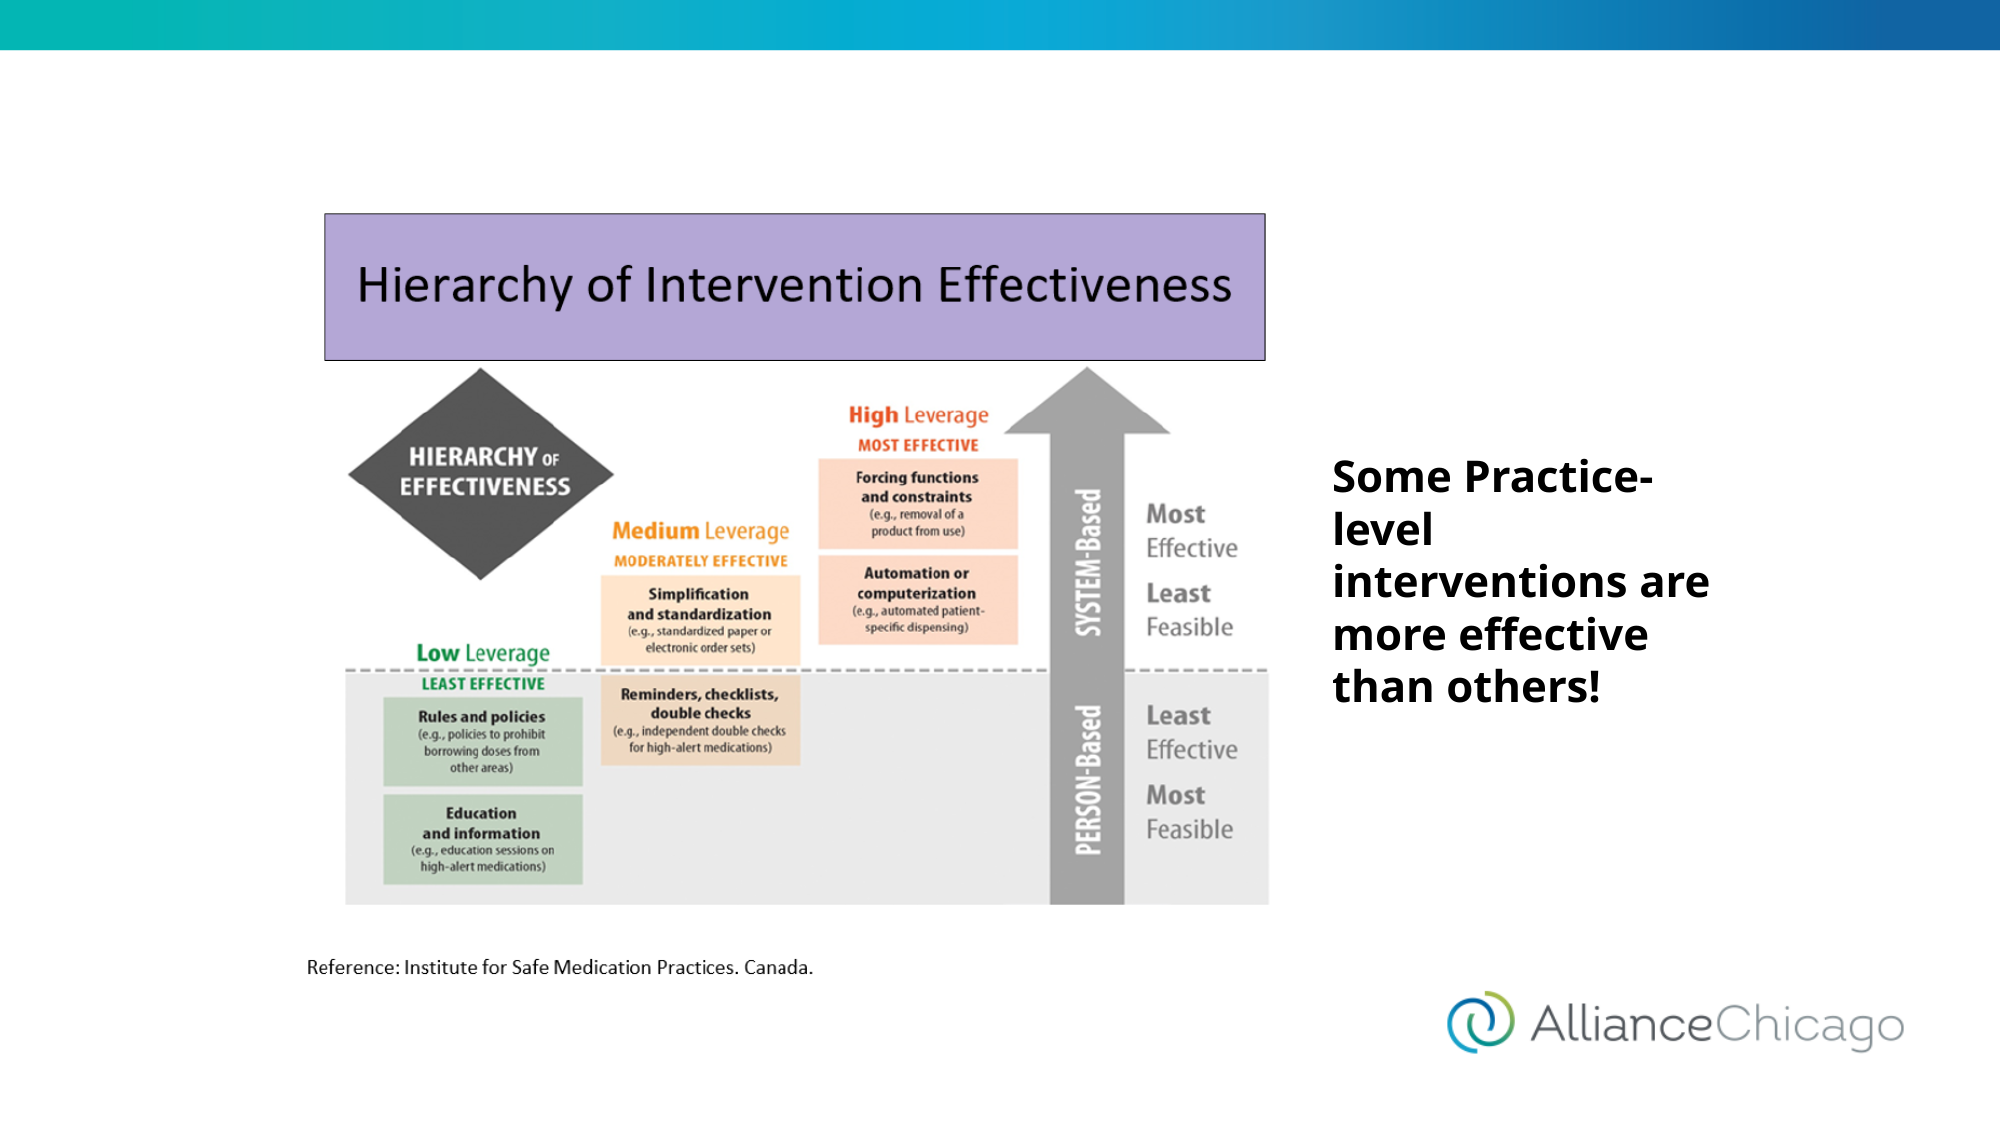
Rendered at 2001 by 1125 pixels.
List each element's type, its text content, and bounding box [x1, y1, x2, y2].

text_box Some Practice-level interventions are more effective than others! [1320, 443, 1733, 751]
picture [0, 0, 2000, 1125]
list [249, 206, 1315, 992]
